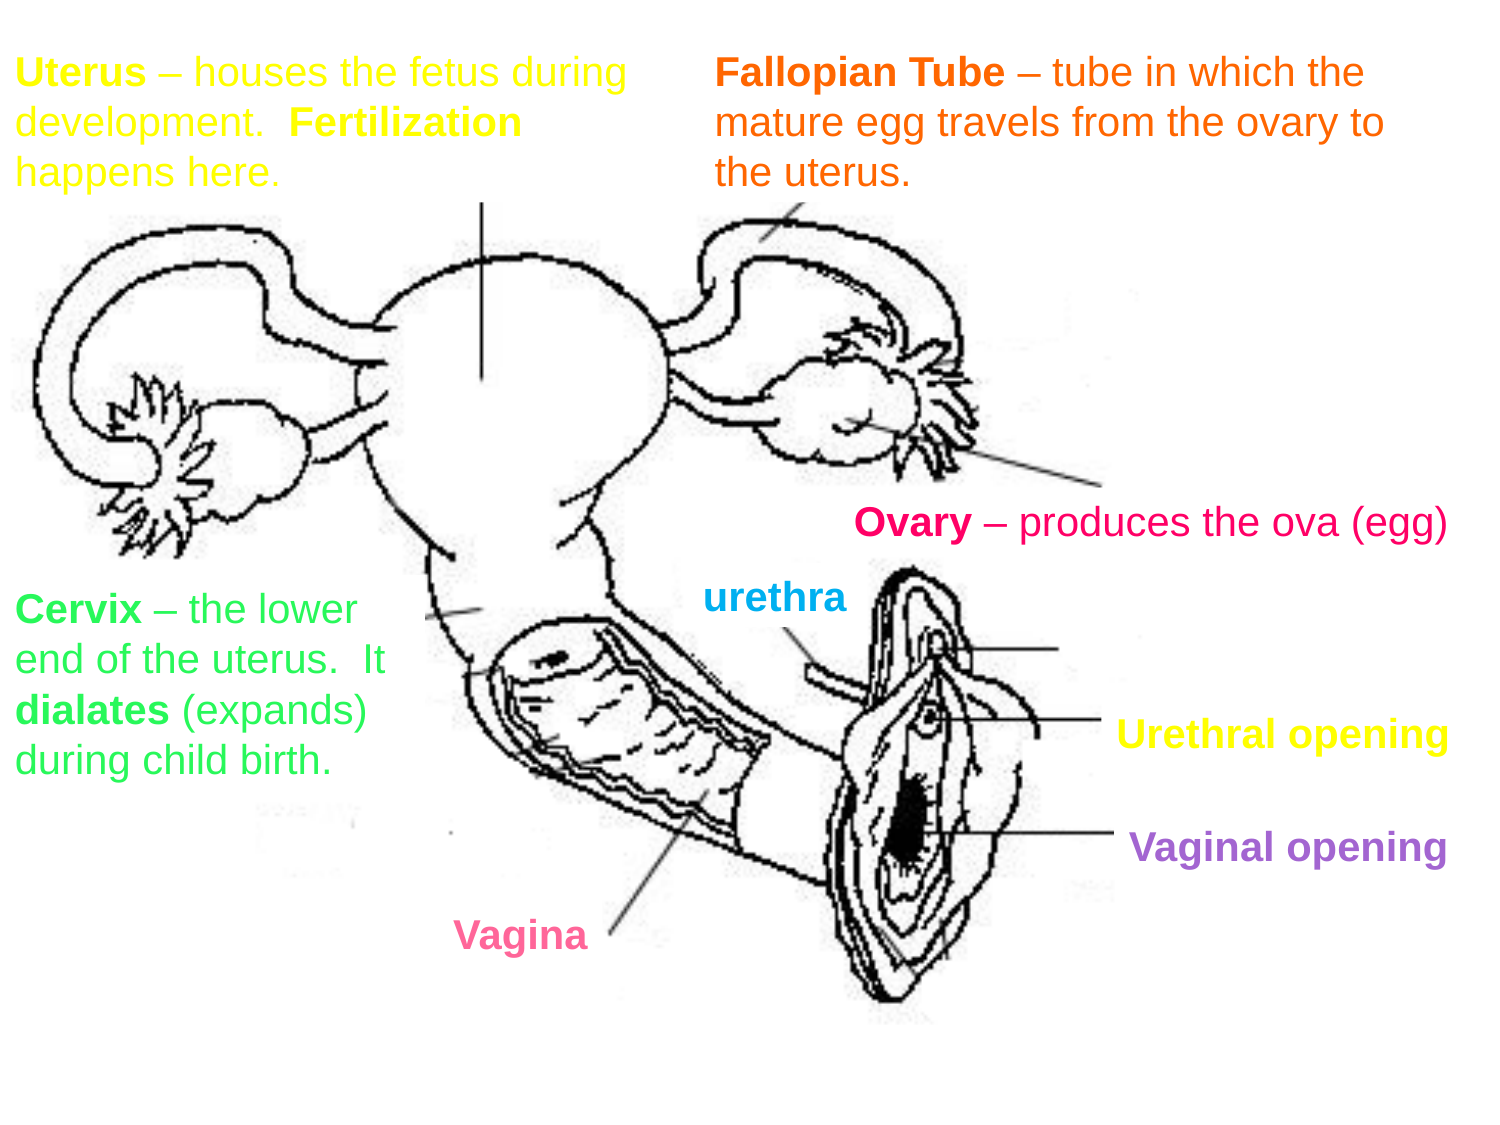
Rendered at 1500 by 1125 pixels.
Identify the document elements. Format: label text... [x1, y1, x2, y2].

picture [0, 0, 1173, 1026]
text_box Fallopian Tube – tube in which the mature egg travels from the ovary to the uterus. [1176, 37, 1450, 203]
text_box Ovary – produces the ova (egg) [1176, 487, 1464, 553]
text_box Urethral opening [1176, 699, 1466, 765]
text_box Vaginal opening [1176, 812, 1464, 878]
